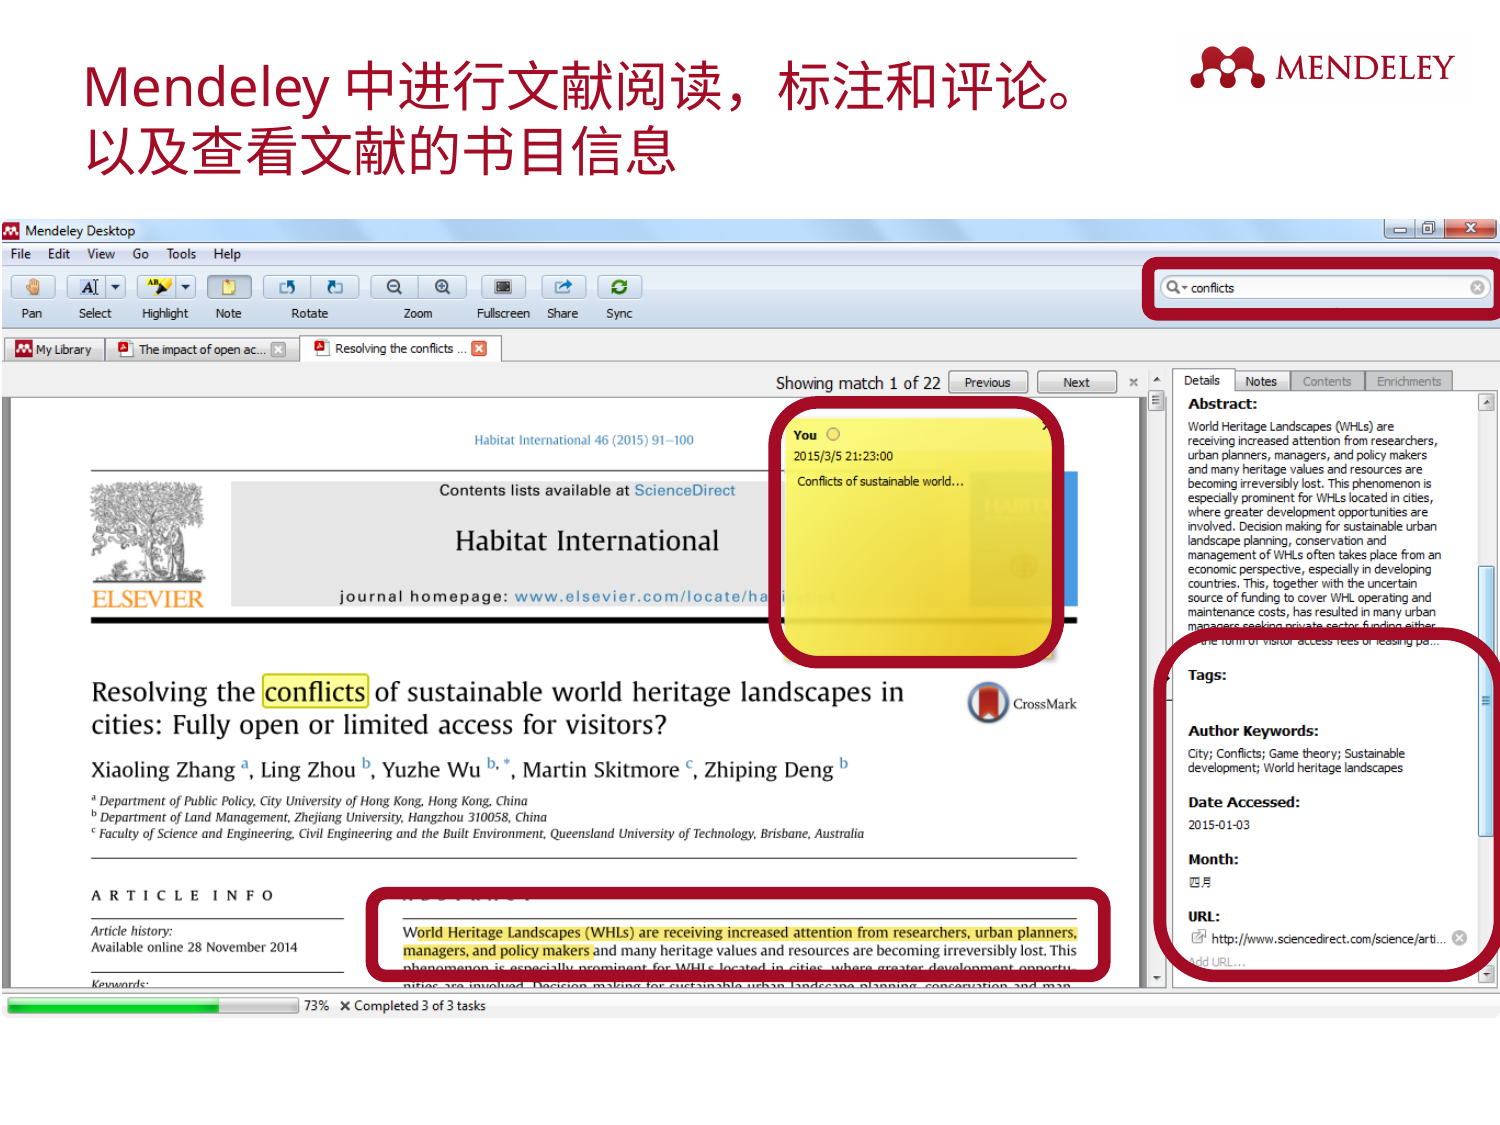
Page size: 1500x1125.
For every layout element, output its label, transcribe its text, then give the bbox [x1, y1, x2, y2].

picture [2, 219, 1500, 1019]
picture [1175, 30, 1471, 103]
title Mendeley中进行文献阅读，标注和评论。以及查看文献的书目信息 [75, 45, 1152, 218]
